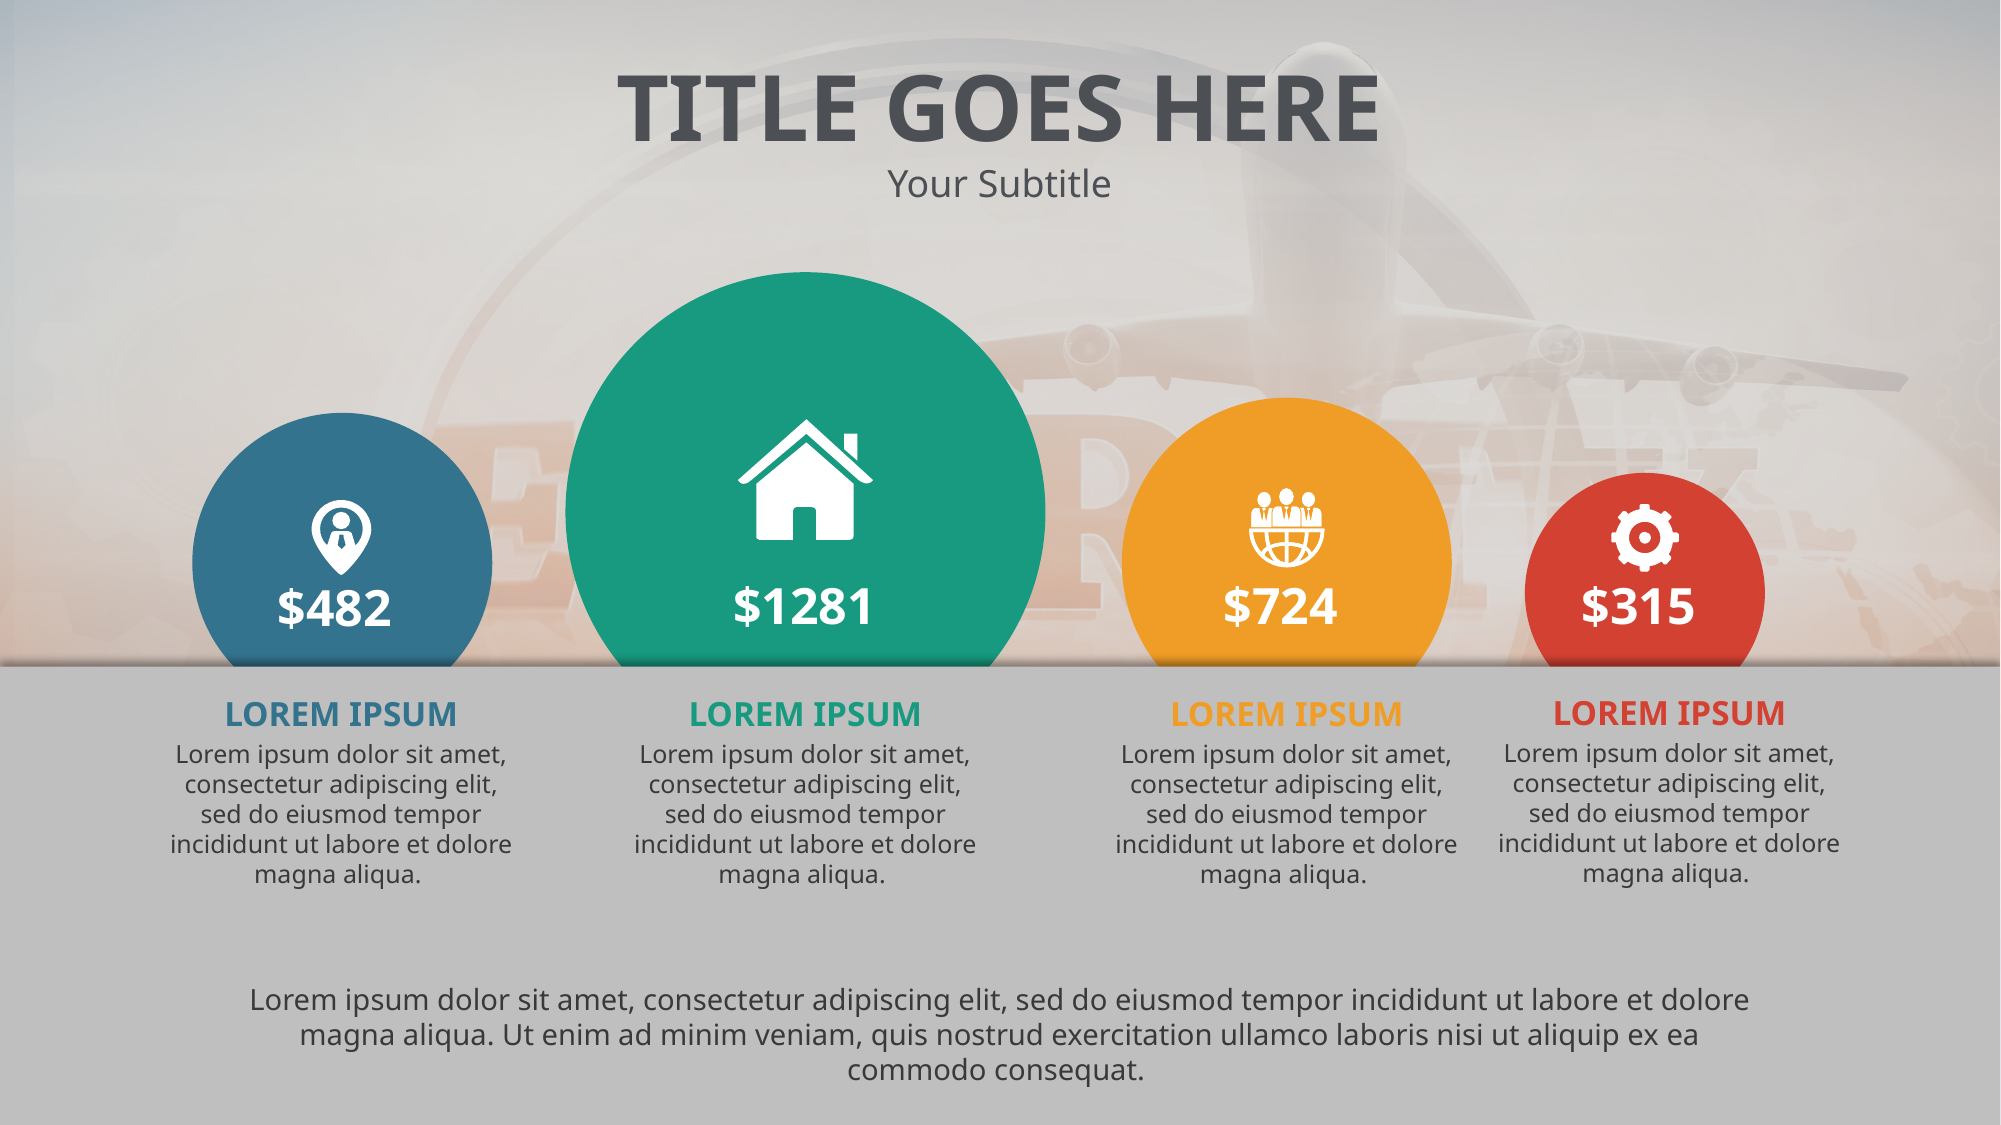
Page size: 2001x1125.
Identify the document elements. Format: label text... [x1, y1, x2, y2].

text_box LOREM IPSUM Lorem ipsum dolor sit amet, consectetur adipiscing elit, sed do eiusmod tempor incididunt ut labore et dolore magna aliqua. [617, 686, 993, 896]
text_box LOREM IPSUM Lorem ipsum dolor sit amet, consectetur adipiscing elit, sed do eiusmod tempor incididunt ut labore et dolore magna aliqua. [153, 686, 529, 896]
text_box Lorem ipsum dolor sit amet, consectetur adipiscing elit, sed do eiusmod tempor incididunt ut labore et dolore magna aliqua. Ut enim ad minim veniam, quis nostrud exercitation ullamco laboris nisi ut aliquip ex ea commodo consequat. [229, 974, 1771, 1094]
text_box [191, 411, 494, 655]
text_box [1523, 471, 1766, 655]
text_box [311, 499, 372, 575]
text_box $724 [1208, 567, 1365, 642]
text_box [1120, 396, 1453, 655]
text_box LOREM IPSUM Lorem ipsum dolor sit amet, consectetur adipiscing elit, sed do eiusmod tempor incididunt ut labore et dolore magna aliqua. [1481, 685, 1857, 895]
text_box TITLE GOES HERE Your Subtitle [548, 42, 1452, 212]
text_box $315 [1566, 567, 1723, 642]
text_box LOREM IPSUM Lorem ipsum dolor sit amet, consectetur adipiscing elit, sed do eiusmod tempor incididunt ut labore et dolore magna aliqua. [1099, 686, 1475, 896]
text_box $1281 [718, 567, 893, 642]
text_box [564, 271, 1047, 655]
text_box [737, 419, 873, 484]
text_box [0, 666, 2000, 1125]
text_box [1249, 488, 1325, 568]
text_box [1611, 504, 1679, 567]
text_box $482 [263, 569, 420, 645]
text_box [756, 442, 854, 540]
